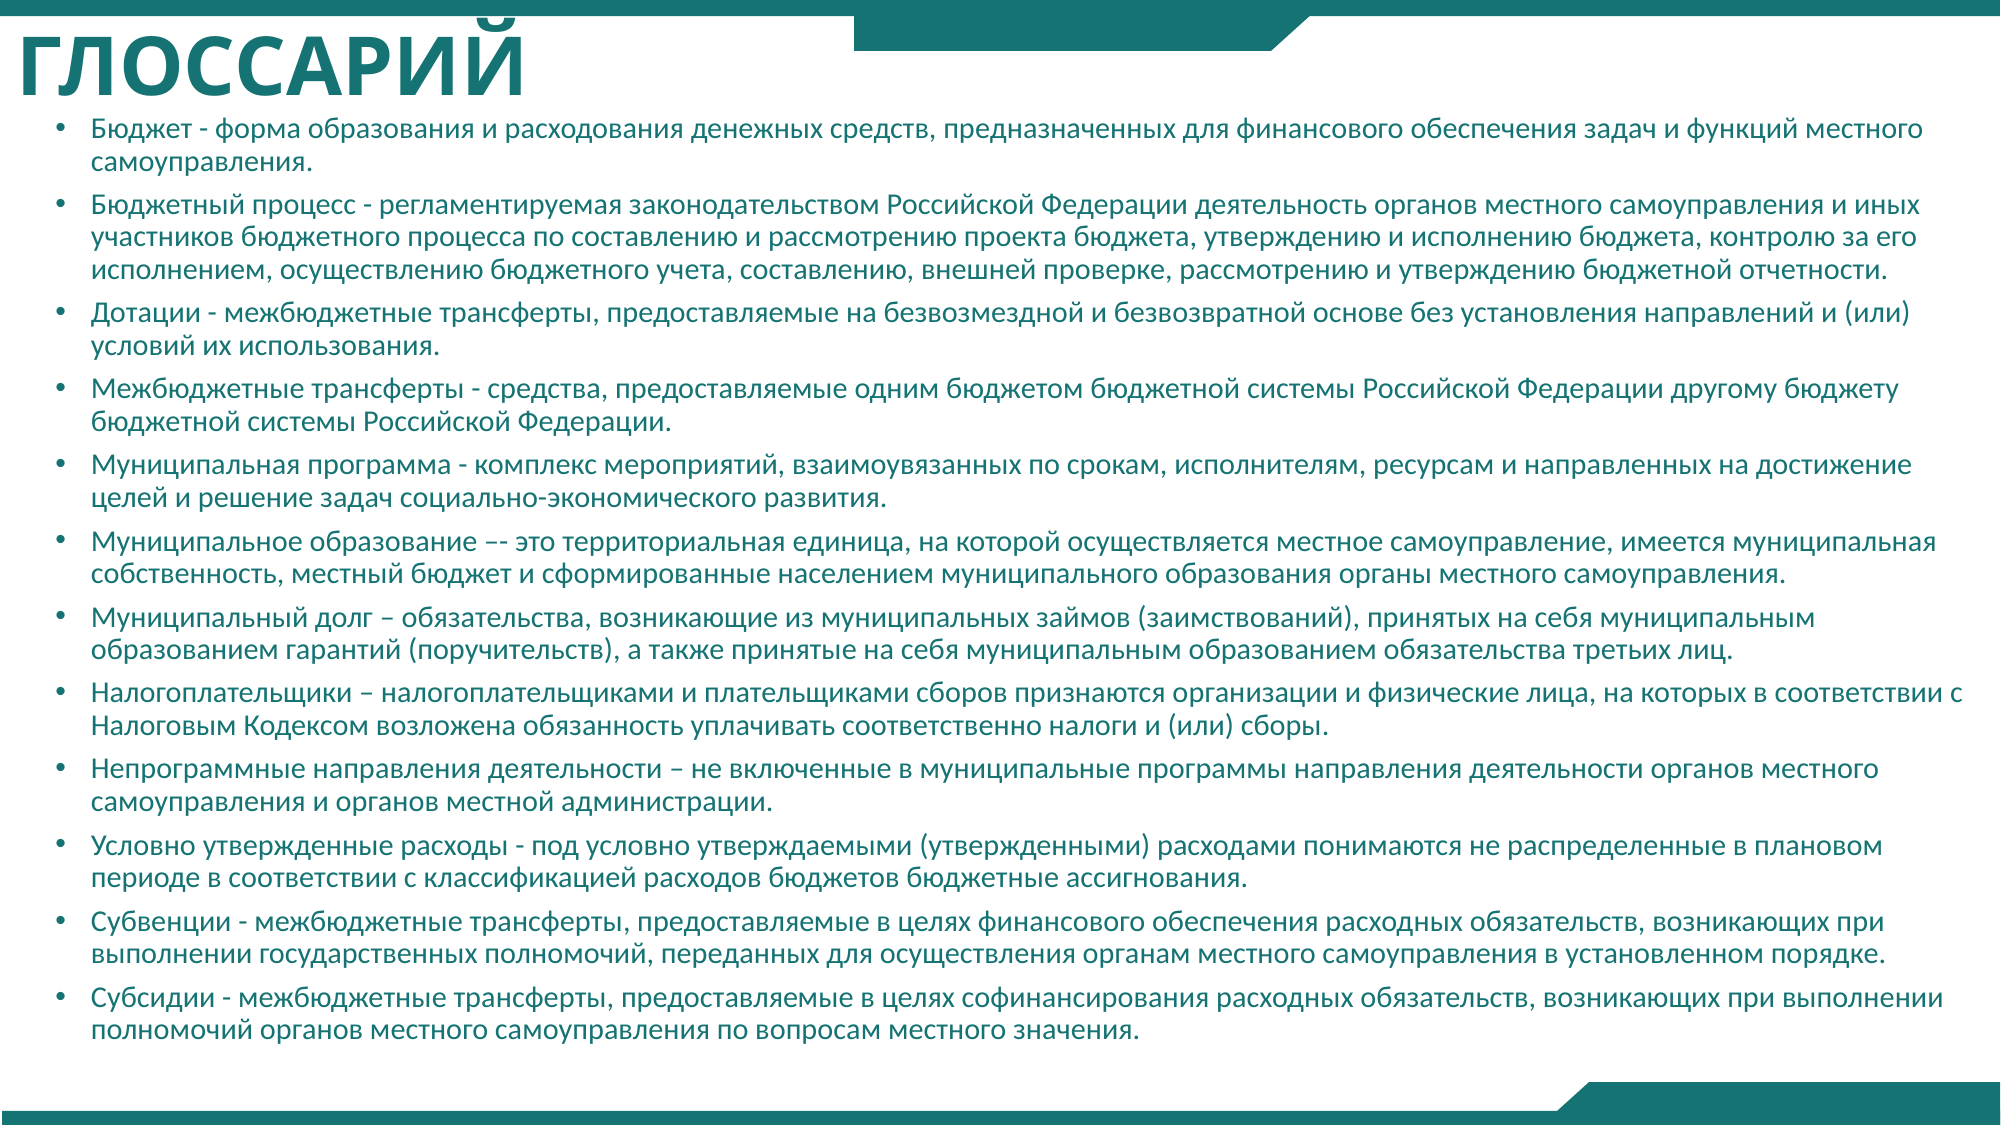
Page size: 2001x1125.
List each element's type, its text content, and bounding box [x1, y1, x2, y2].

title ГЛОССАРИЙ [1, 16, 864, 219]
list Бюджет - форма образования и расходования денежных средств, предназначенных для финансового обеспечения задач и функций местного самоуправления. Бюджетный процесс - регламентируемая законодательством Российской Федерации деятельность органов местного самоуправления и иных участников бюджетного процесса по составлению и рассмотрению проекта бюджета, утверждению и исполнению бюджета, контролю за его исполнением, осуществлению бюджетного учета, составлению, внешней проверке, рассмотрению и утверждению бюджетной отчетности. Дотации - межбюджетные трансферты, предоставляемые на безвозмездной и безвозвратной основе без установления направлений и (или) условий их использования. Межбюджетные трансферты - средства, предоставляемые одним бюджетом бюджетной системы Российской Федерации другому бюджету бюджетной системы Российской Федерации. Муниципальная программа - комплекс мероприятий, взаимоувязанных по срокам, исполнителям, ресурсам и направленных на достижение целей и решение задач социально-экономического развития. Муниципальное образование –- это территориальная единица, на которой осуществляется местное самоуправление, имеется муниципальная собственность, местный бюджет и сформированные населением муниципального образования органы местного самоуправления. Муниципальный долг – обязательства, возникающие из муниципальных займов (заимствований), принятых на себя муниципальным образованием гарантий (поручительств), а также принятые на себя муниципальным образованием обязательства третьих лиц. Налогоплательщики – налогоплательщиками и плательщиками сборов признаются организации и физические лица, на которых в соответствии с Налоговым Кодексом возложена обязанность уплачивать соответственно налоги и (или) сборы. Непрограммные направления деятельности – не включенные в муниципальные программы направления деятельности органов местного самоуправления и органов местной администрации. Условно утвержденные расходы - под условно утверждаемыми (утвержденными) расходами понимаются не распределенные в плановом периоде в соответствии с классификацией расходов бюджетов бюджетные ассигнования. Субвенции - межбюджетные трансферты, предоставляемые в целях финансового обеспечения расходных обязательств, возникающих при выполнении государственных полномочий, переданных для осуществления органам местного самоуправления в установленном порядке. Субсидии - межбюджетные трансферты, предоставляемые в целях софинансирования расходных обязательств, возникающих при выполнении полномочий органов местного самоуправления по вопросам местного значения. [40, 104, 1982, 1102]
